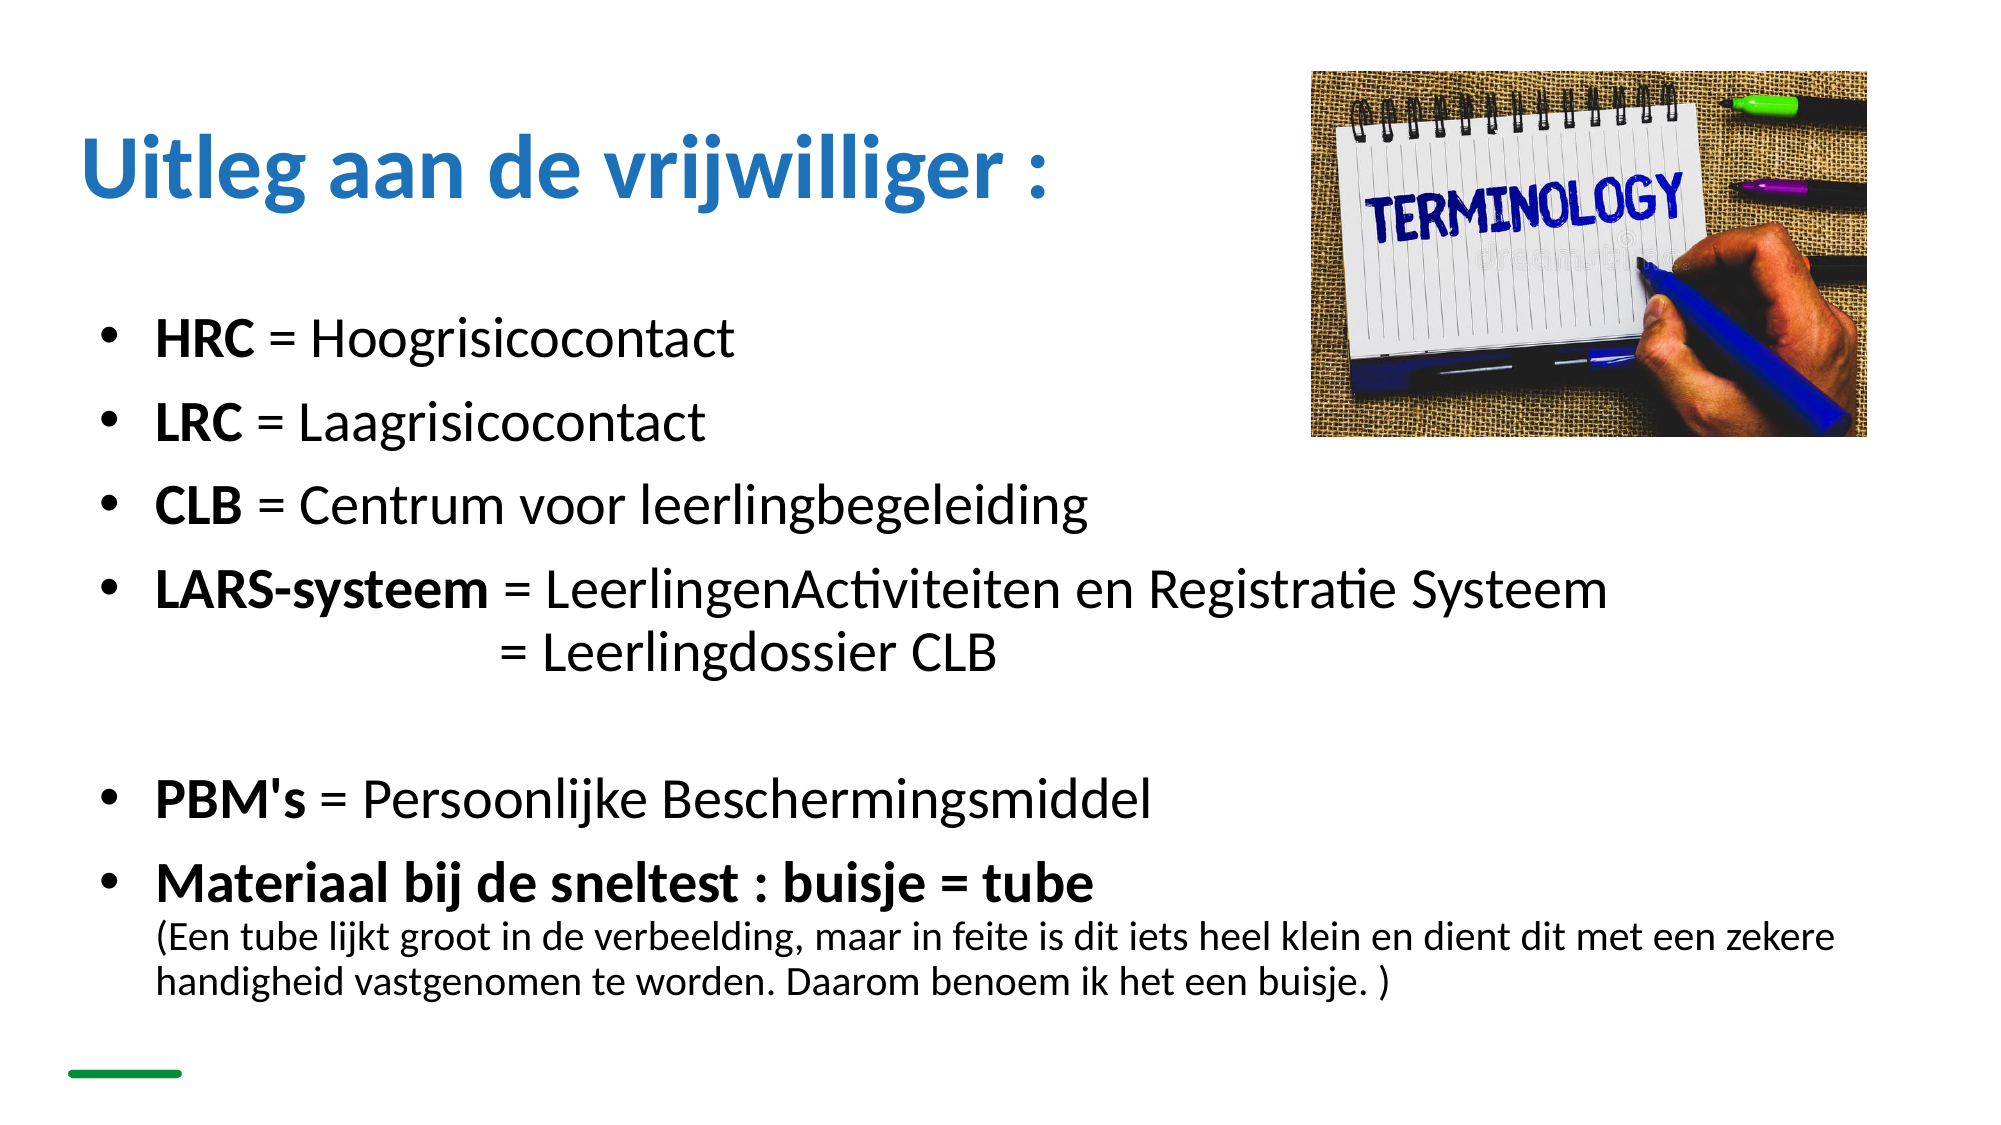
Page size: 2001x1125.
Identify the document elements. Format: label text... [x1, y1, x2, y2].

picture [65, 1065, 184, 1082]
list HRC = Hoogrisicocontact LRC = Laagrisicocontact CLB = Centrum voor leerlingbegeleiding LARS-systeem = LeerlingenActiviteiten en Registratie Systeem = Leerlingdossier CLB PBM's = Persoonlijke Beschermingsmiddel Materiaal bij de sneltest : buisje = tube (Een tube lijkt groot in de verbeelding, maar in feite is dit iets heel klein en dient dit met een zekere handigheid vastgenomen te worden. Daarom benoem ik het een buisje. ) [65, 299, 1923, 1014]
title Uitleg aan de vrijwilliger : [65, 59, 1923, 278]
picture [1310, 71, 1867, 437]
